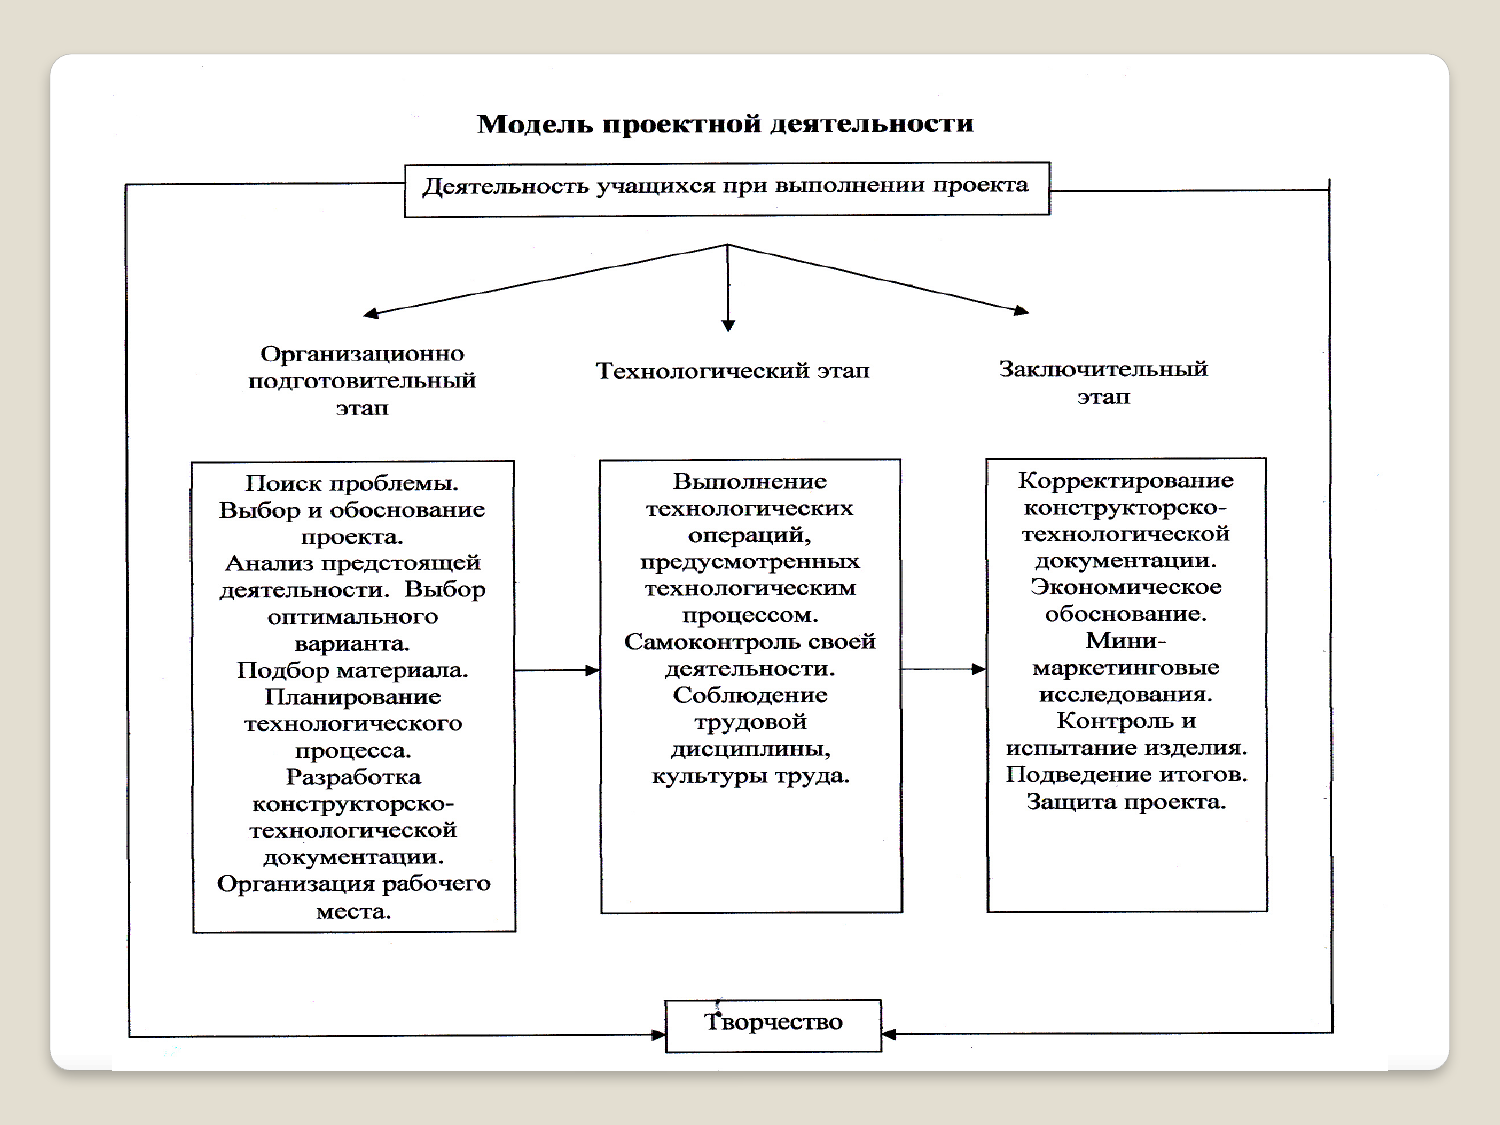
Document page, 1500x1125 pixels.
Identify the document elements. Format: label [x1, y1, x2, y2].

picture [111, 66, 1389, 1071]
